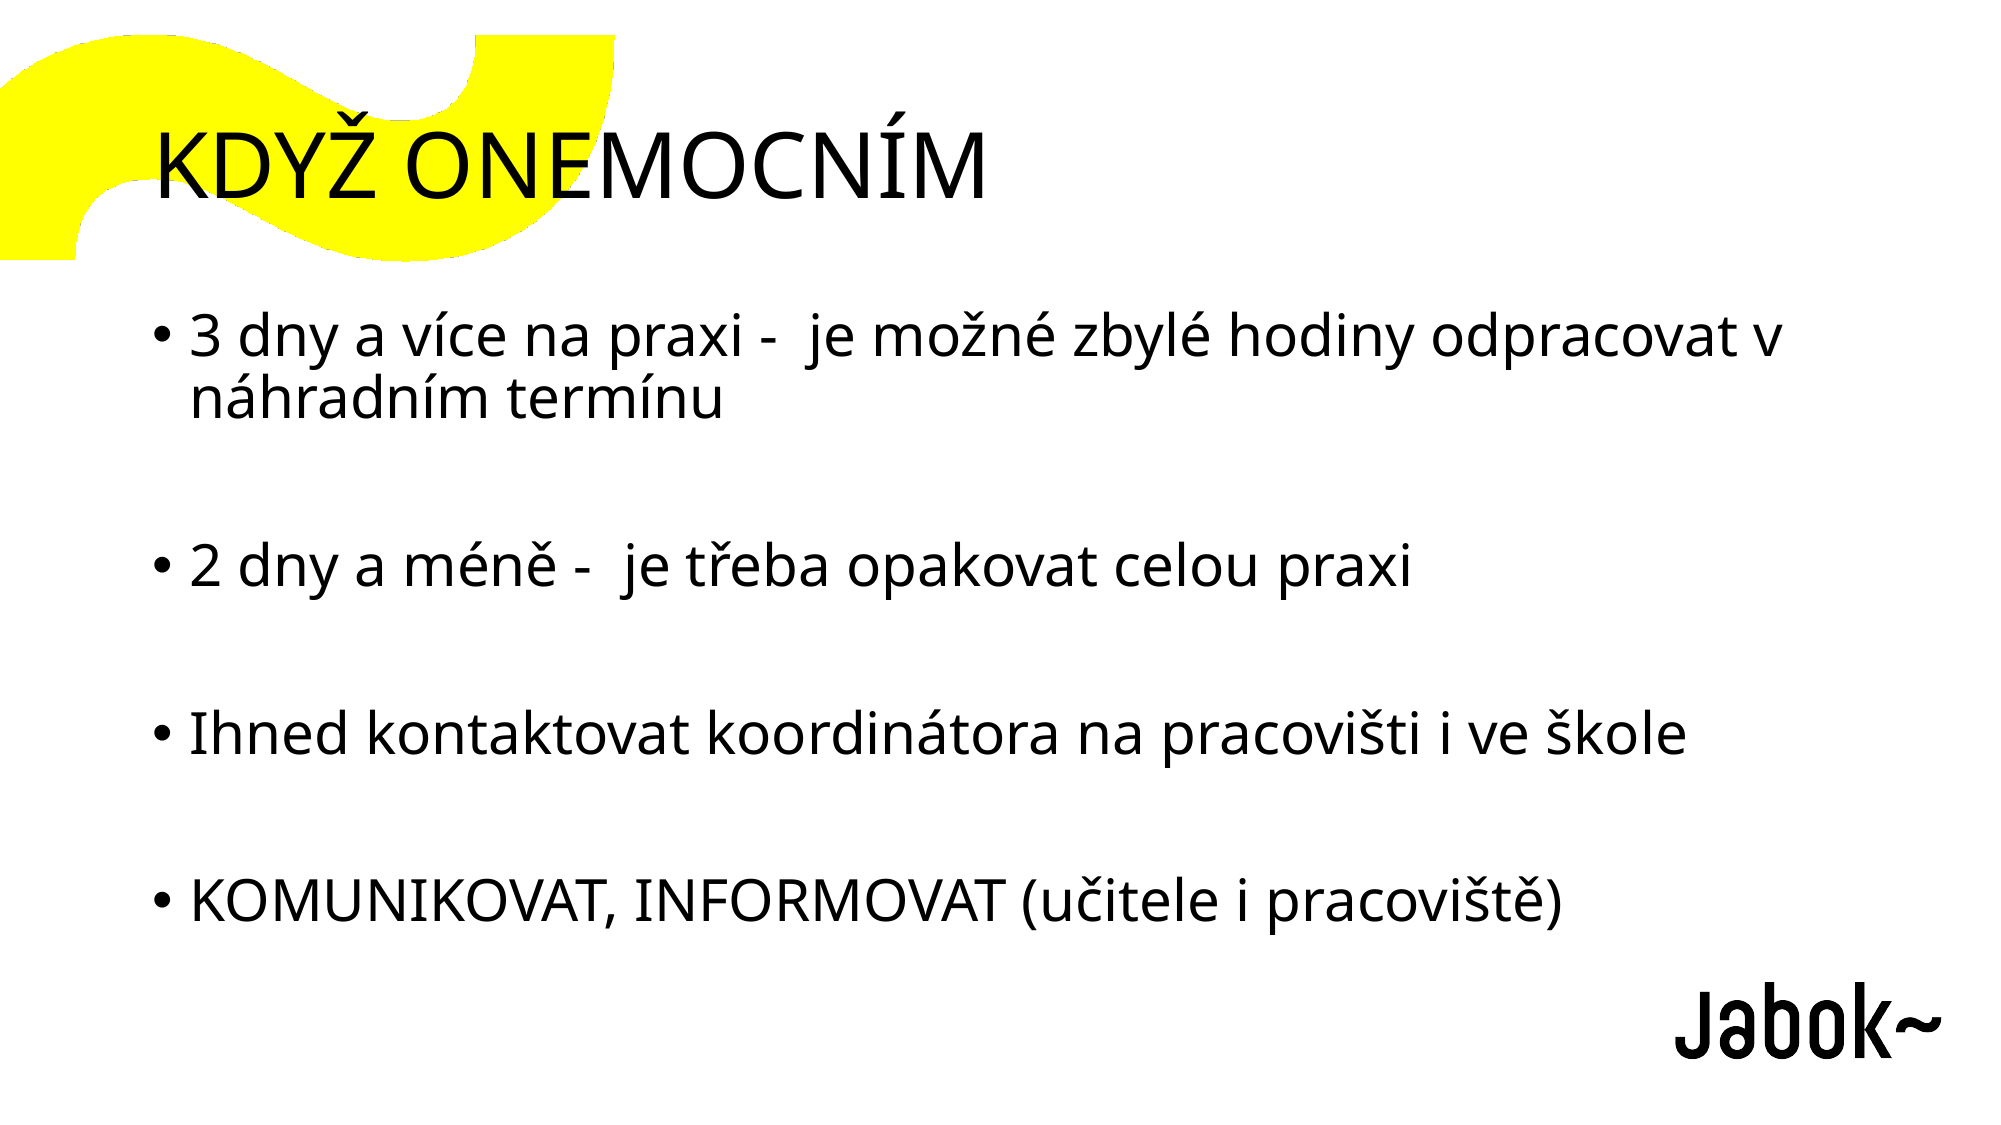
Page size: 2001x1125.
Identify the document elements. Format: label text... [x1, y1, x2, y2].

picture [1603, 874, 2001, 1125]
text_box 3 dny a více na praxi - je možné zbylé hodiny odpracovat v náhradním termínu 2 dny a méně - je třeba opakovat celou praxi Ihned kontaktovat koordinátora na pracovišti i ve škole KOMUNIKOVAT, INFORMOVAT (učitele i pracoviště) [137, 298, 1863, 1065]
text_box KDYŽ ONEMOCNÍM [137, 59, 1863, 278]
picture [0, 0, 708, 608]
